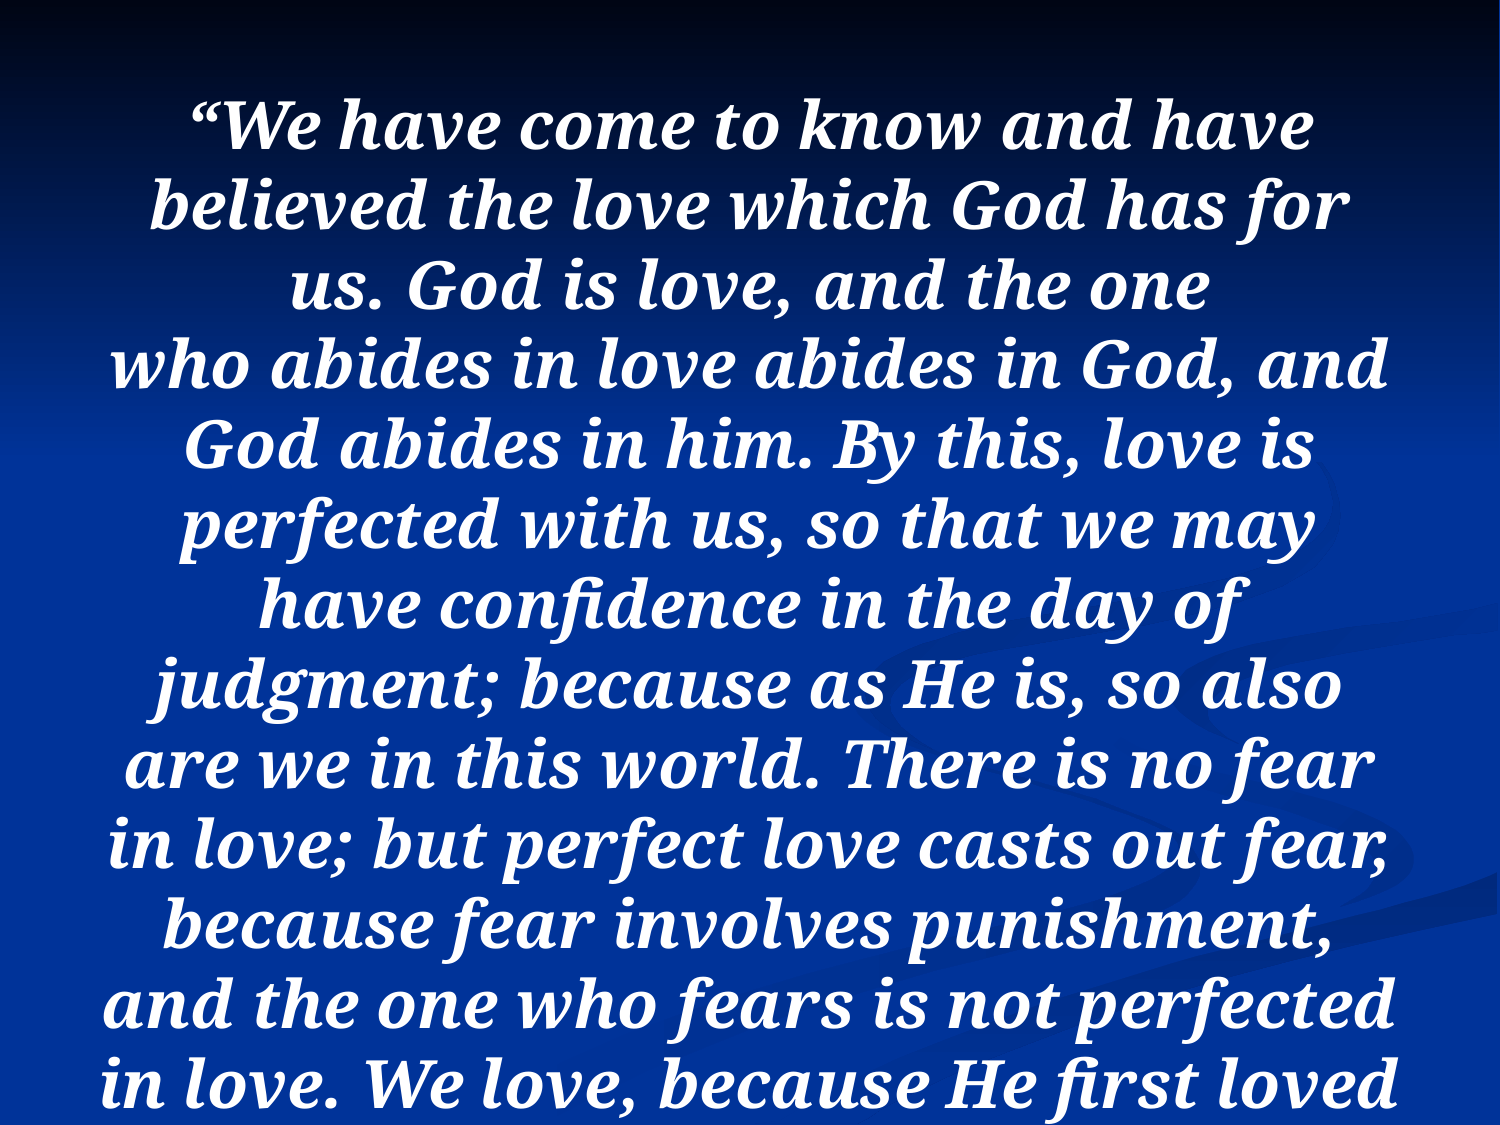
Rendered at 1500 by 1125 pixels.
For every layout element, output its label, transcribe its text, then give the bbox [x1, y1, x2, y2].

subtitle “We have come to know and have believed the love which God has for us. God is love, and the one who abides in love abides in God, and God abides in him. By this, love is perfected with us, so that we may have confidence in the day of judgment; because as He is, so also are we in this world. There is no fear in love; but perfect love casts out fear, because fear involves punishment, and the one who fears is not perfected in love. We love, because He first loved us.” 1 John 4:16-19 [77, 74, 1423, 1101]
